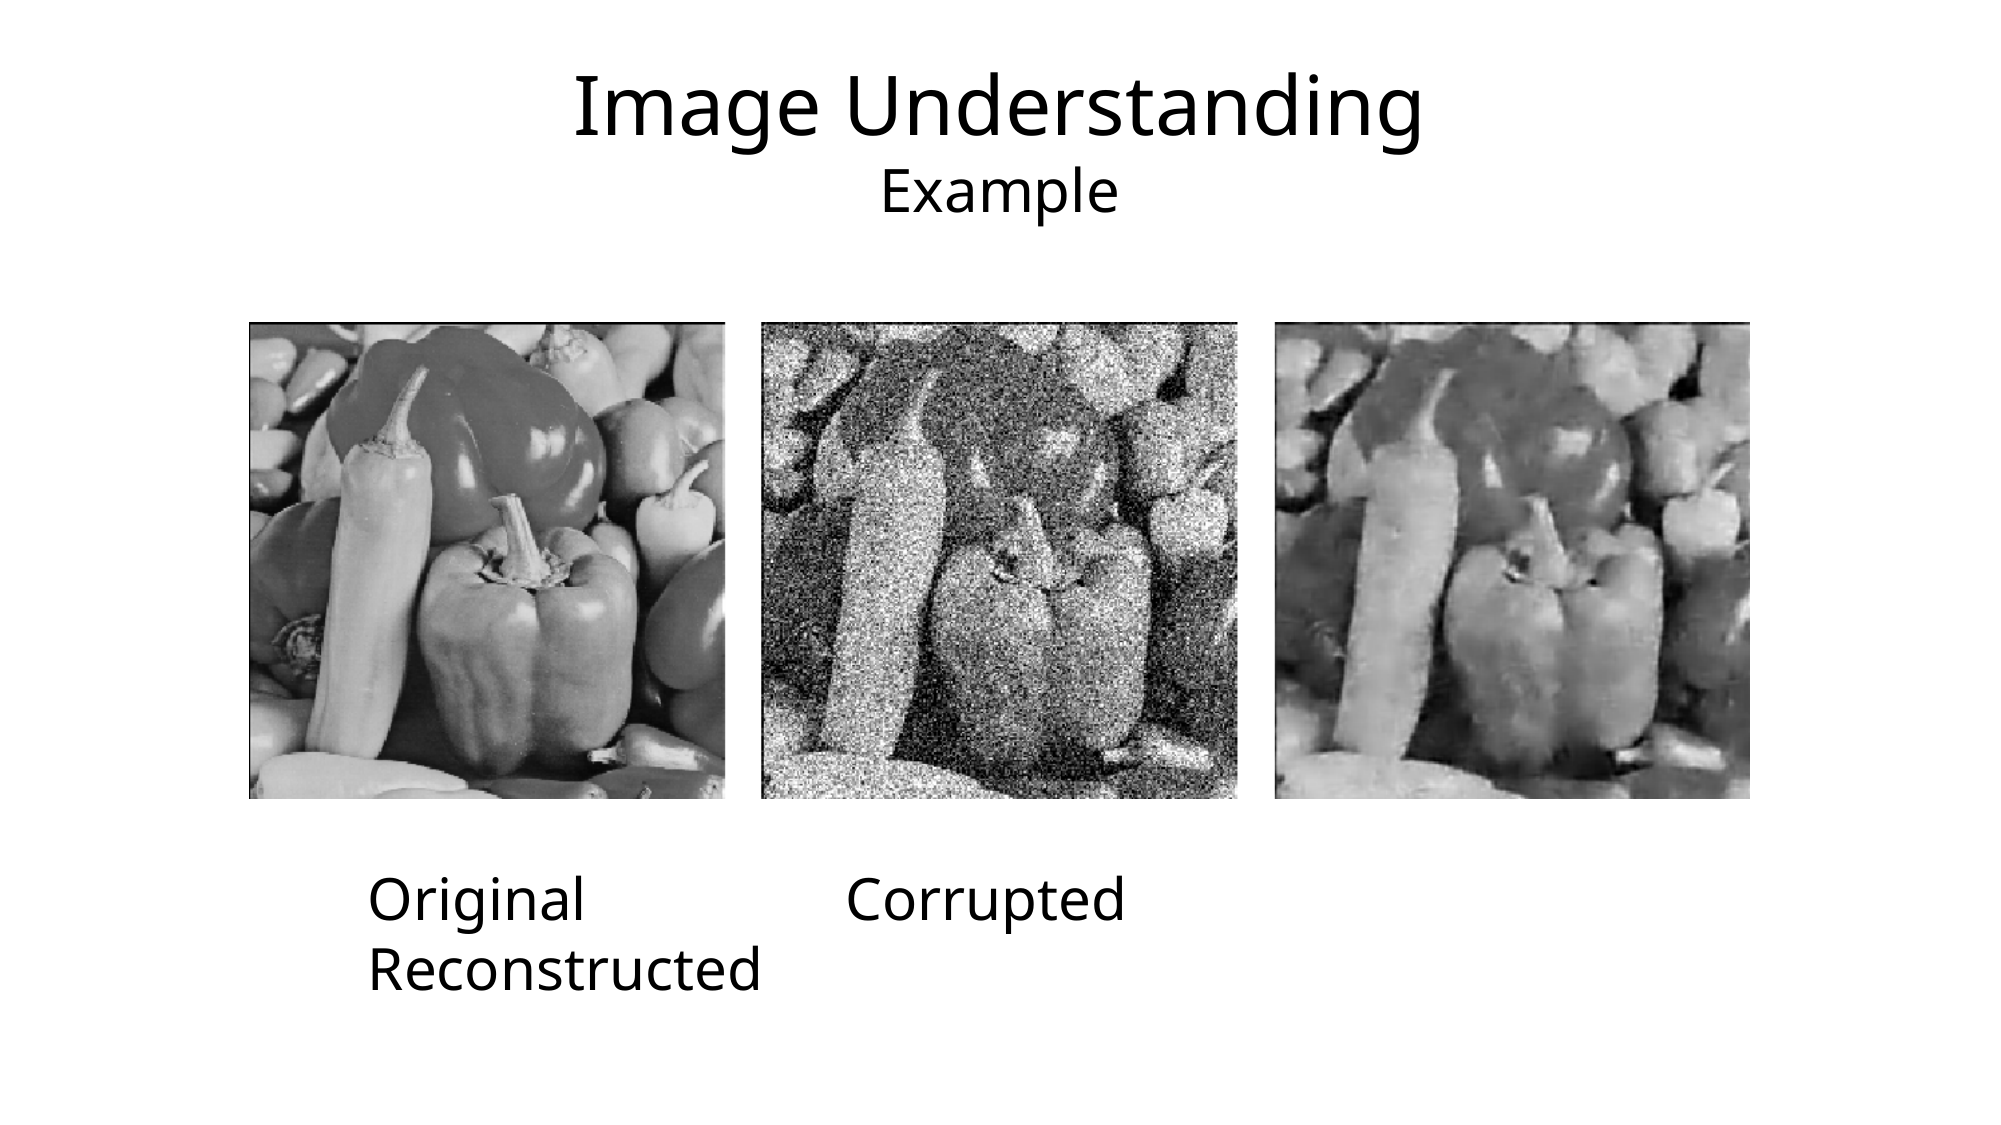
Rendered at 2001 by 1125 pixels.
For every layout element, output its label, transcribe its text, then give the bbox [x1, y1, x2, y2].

picture [249, 322, 1750, 799]
text_box Original Corrupted Reconstructed [352, 854, 1717, 1010]
title Image Understanding Example [324, 45, 1675, 233]
